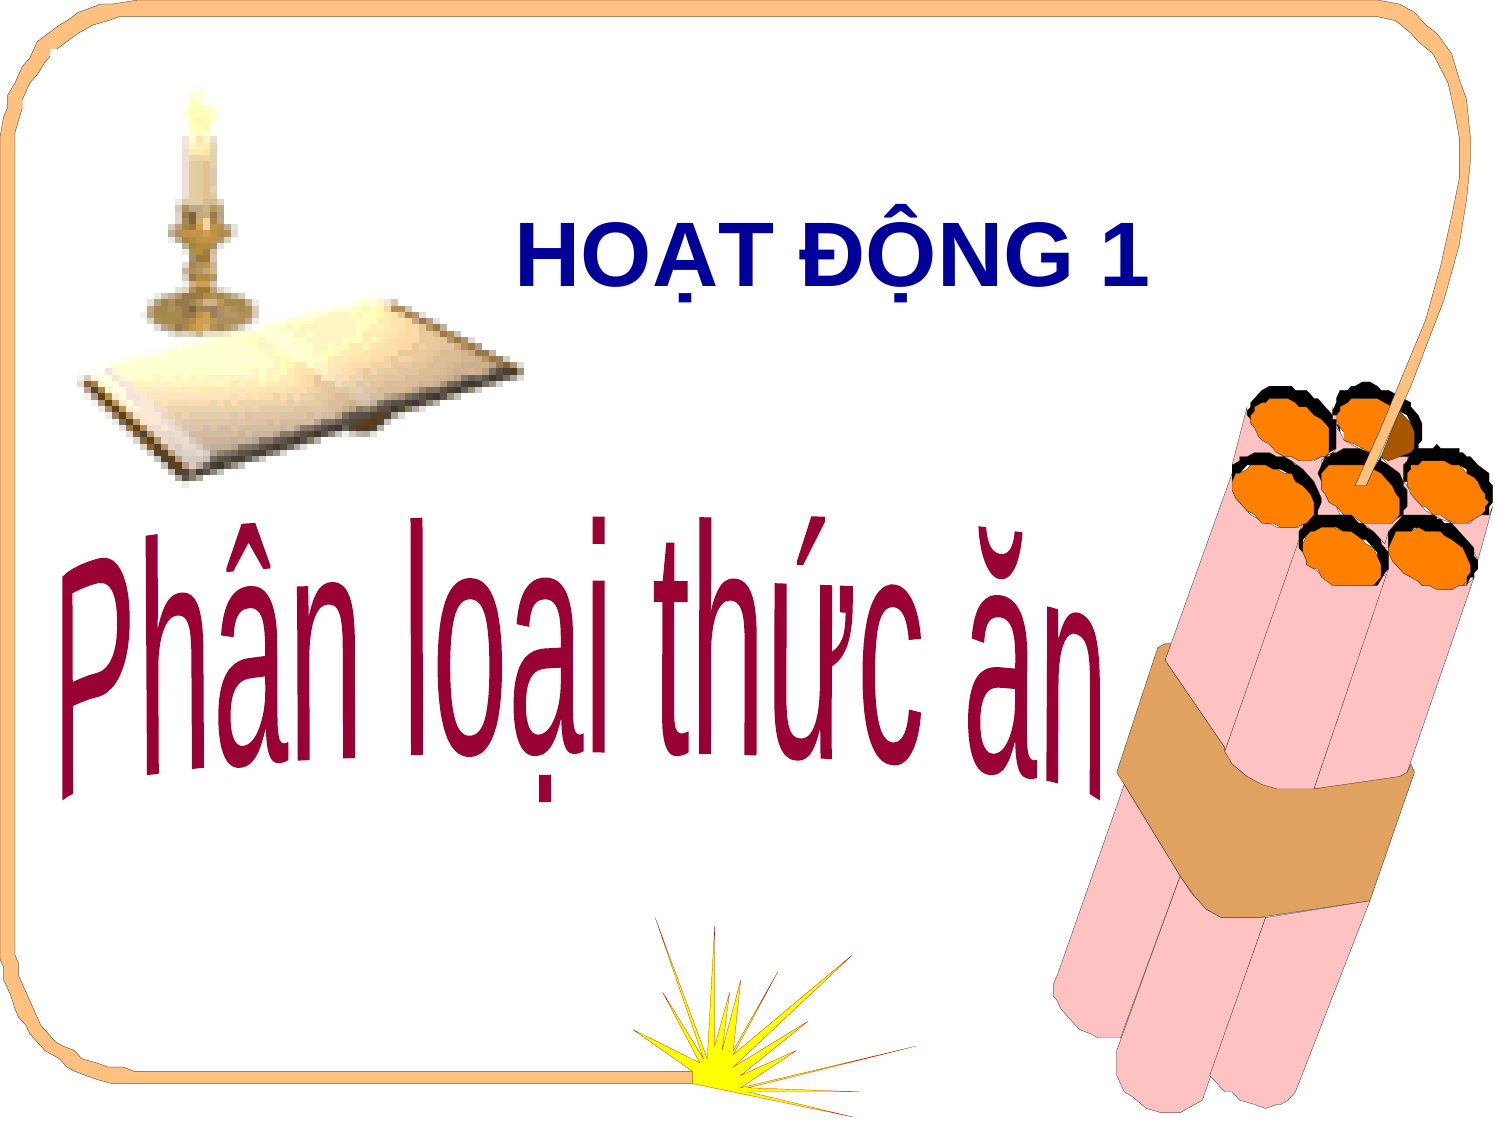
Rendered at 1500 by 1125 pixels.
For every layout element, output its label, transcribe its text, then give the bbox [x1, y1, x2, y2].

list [49, 49, 538, 488]
text_box HOẠT ĐỘNG 1 [538, 187, 1438, 313]
